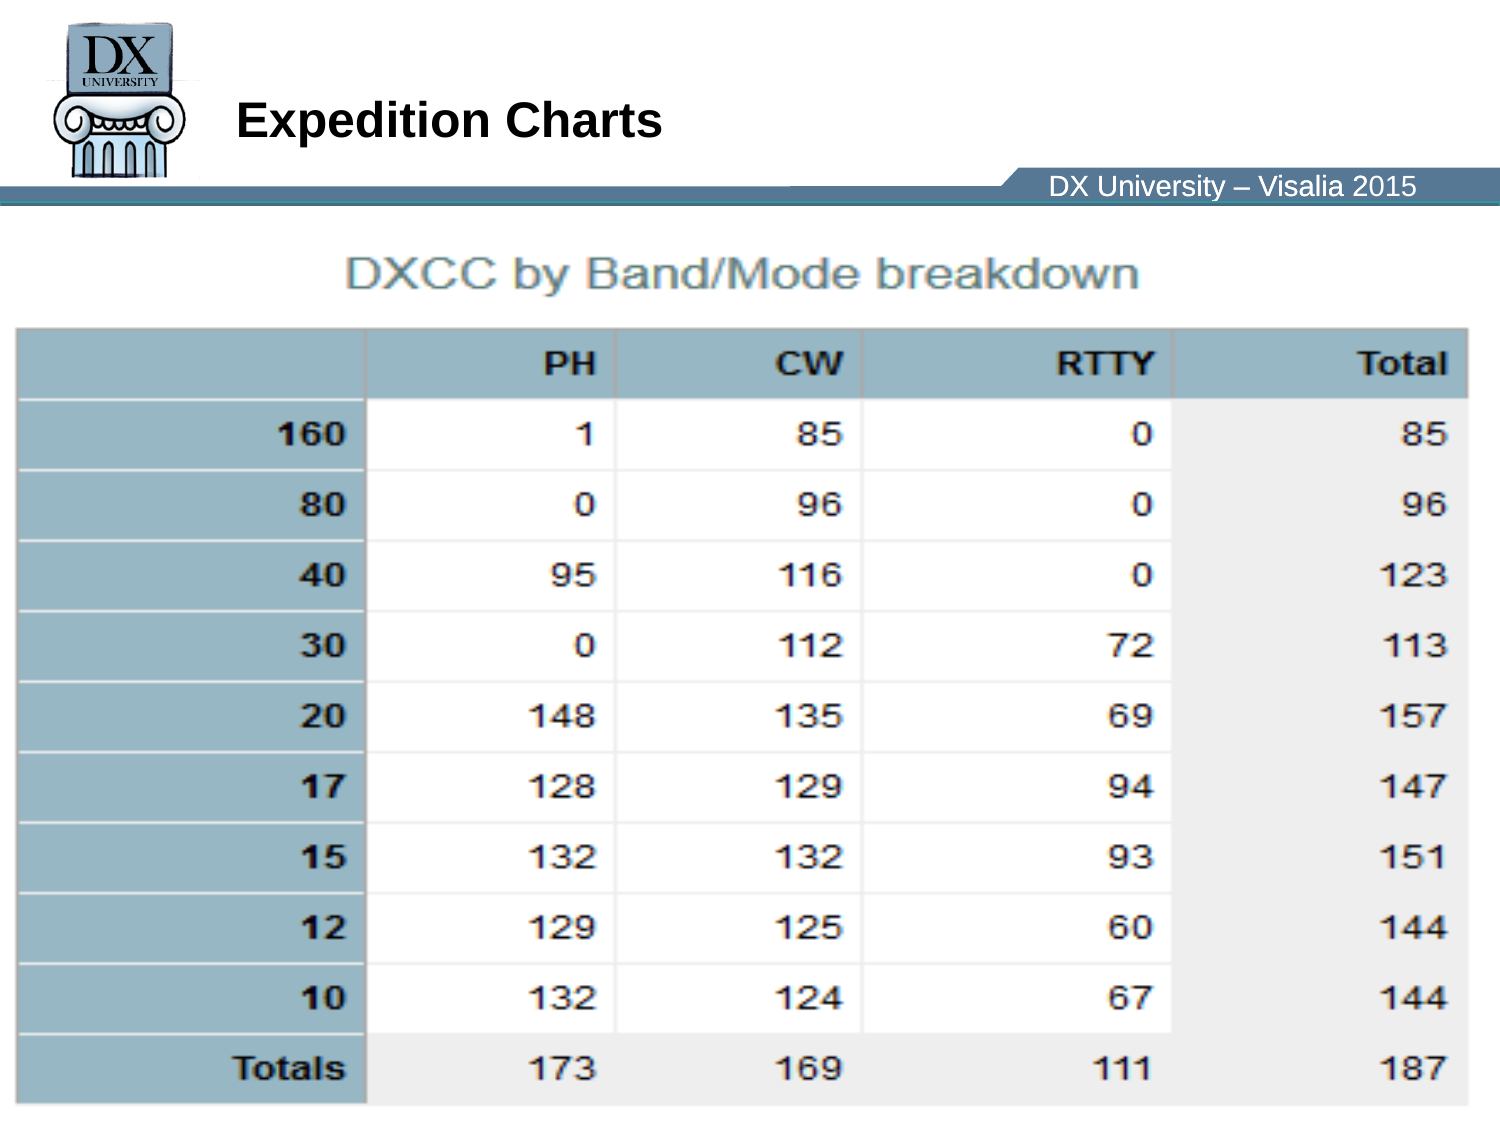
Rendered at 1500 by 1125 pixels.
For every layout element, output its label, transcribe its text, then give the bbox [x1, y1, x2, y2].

picture [34, 20, 206, 183]
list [0, 206, 1500, 1125]
title Expedition Charts [222, 32, 1343, 156]
